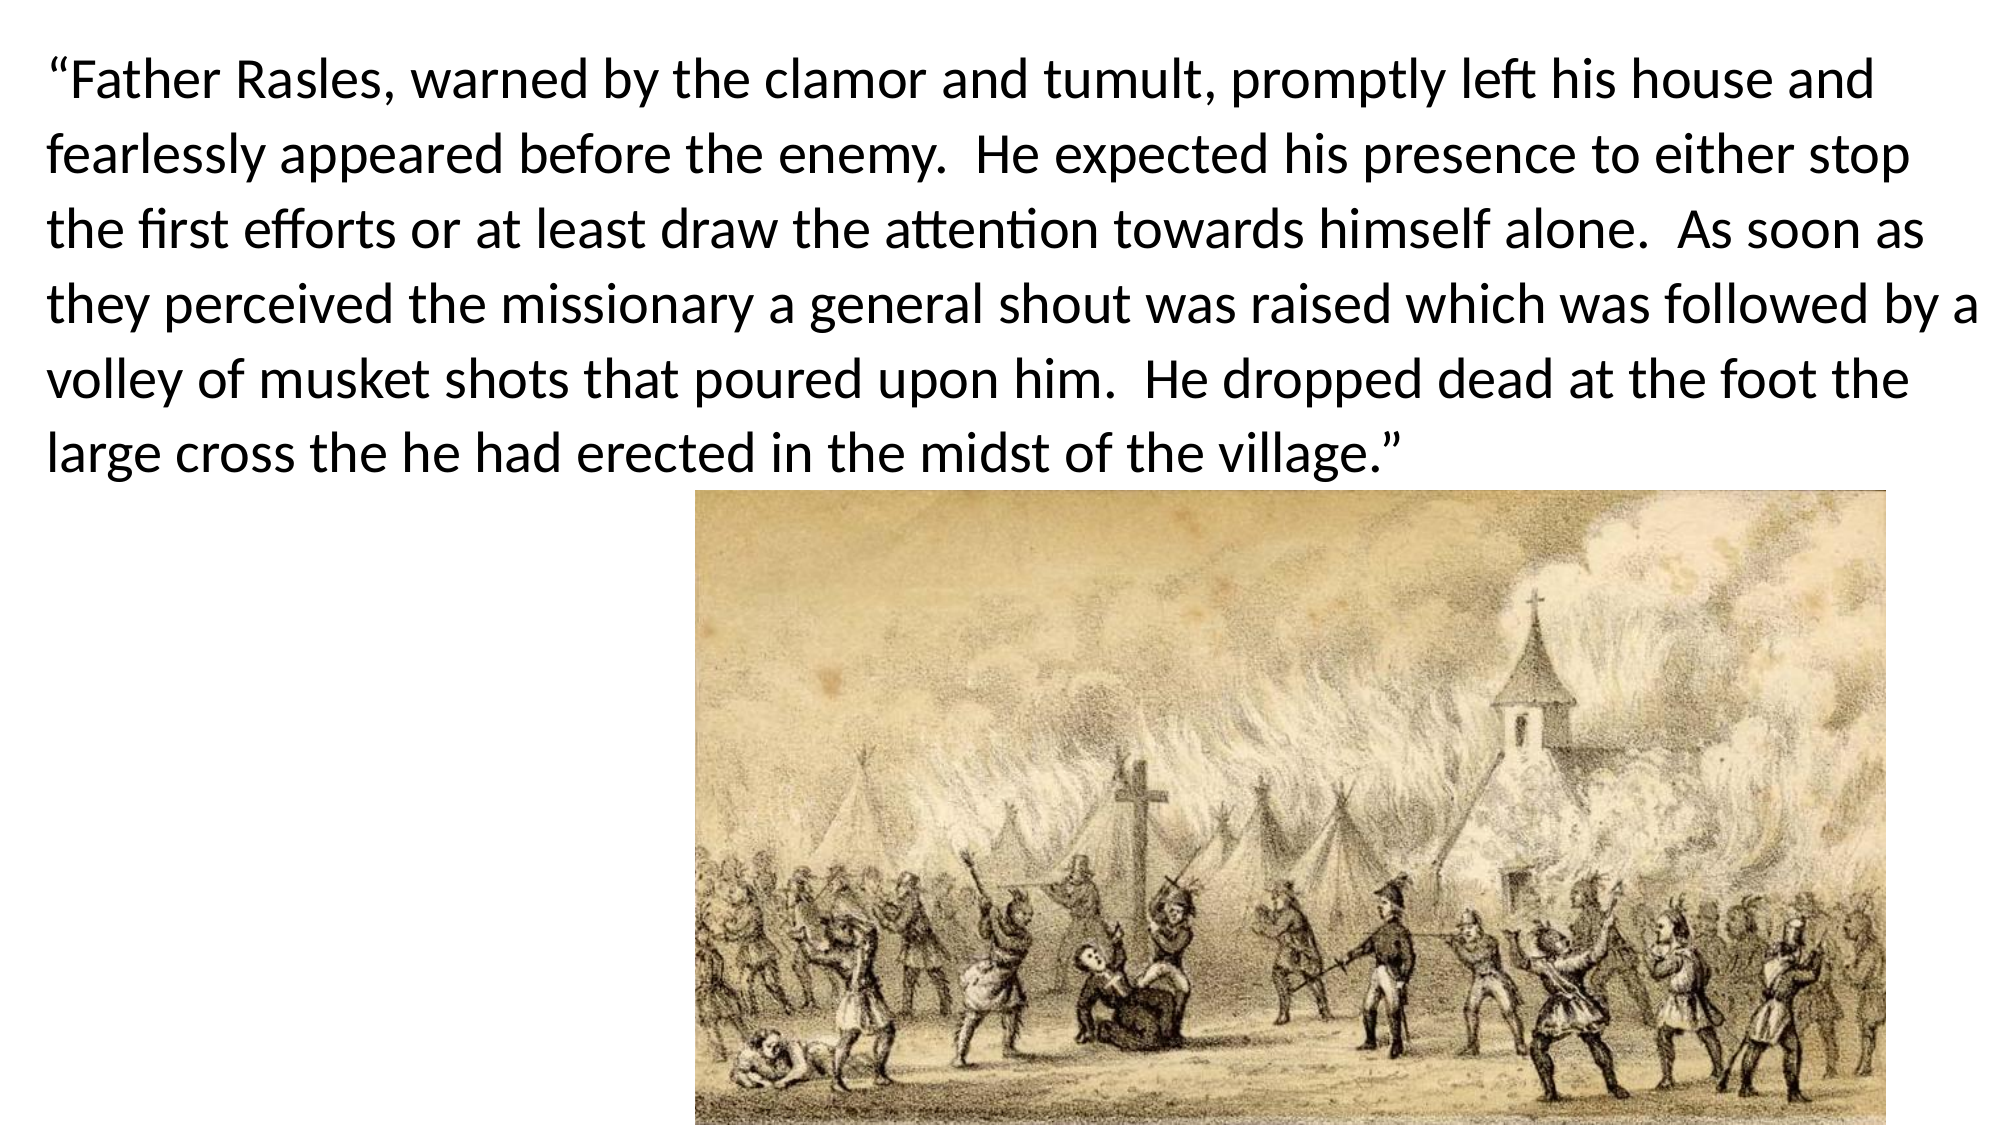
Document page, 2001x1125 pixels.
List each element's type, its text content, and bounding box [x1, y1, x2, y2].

picture [695, 490, 1886, 1125]
text_box “Father Rasles, warned by the clamor and tumult, promptly left his house and fearlessly appeared before the enemy. He expected his presence to either stop the first efforts or at least draw the attention towards himself alone. As soon as they perceived the missionary a general shout was raised which was followed by a volley of musket shots that poured upon him. He dropped dead at the foot the large cross the he had erected in the midst of the village.” [31, 28, 2000, 492]
